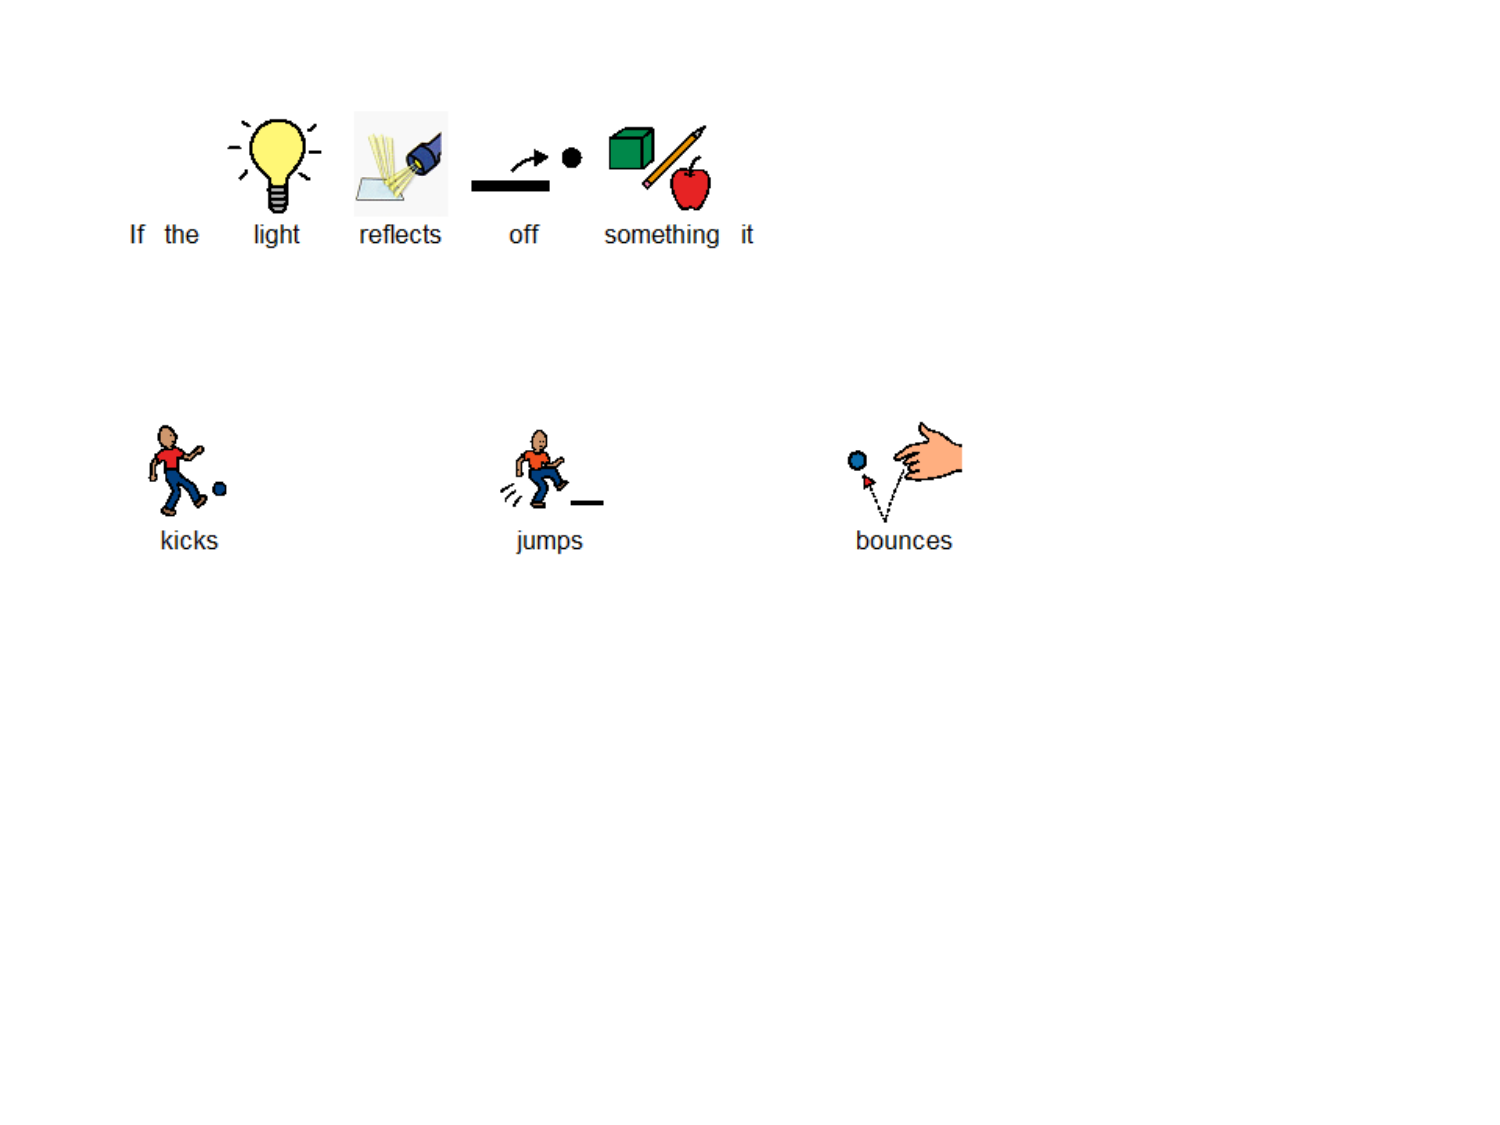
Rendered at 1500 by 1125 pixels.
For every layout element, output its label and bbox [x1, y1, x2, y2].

picture [114, 405, 1500, 570]
picture [112, 99, 1357, 265]
